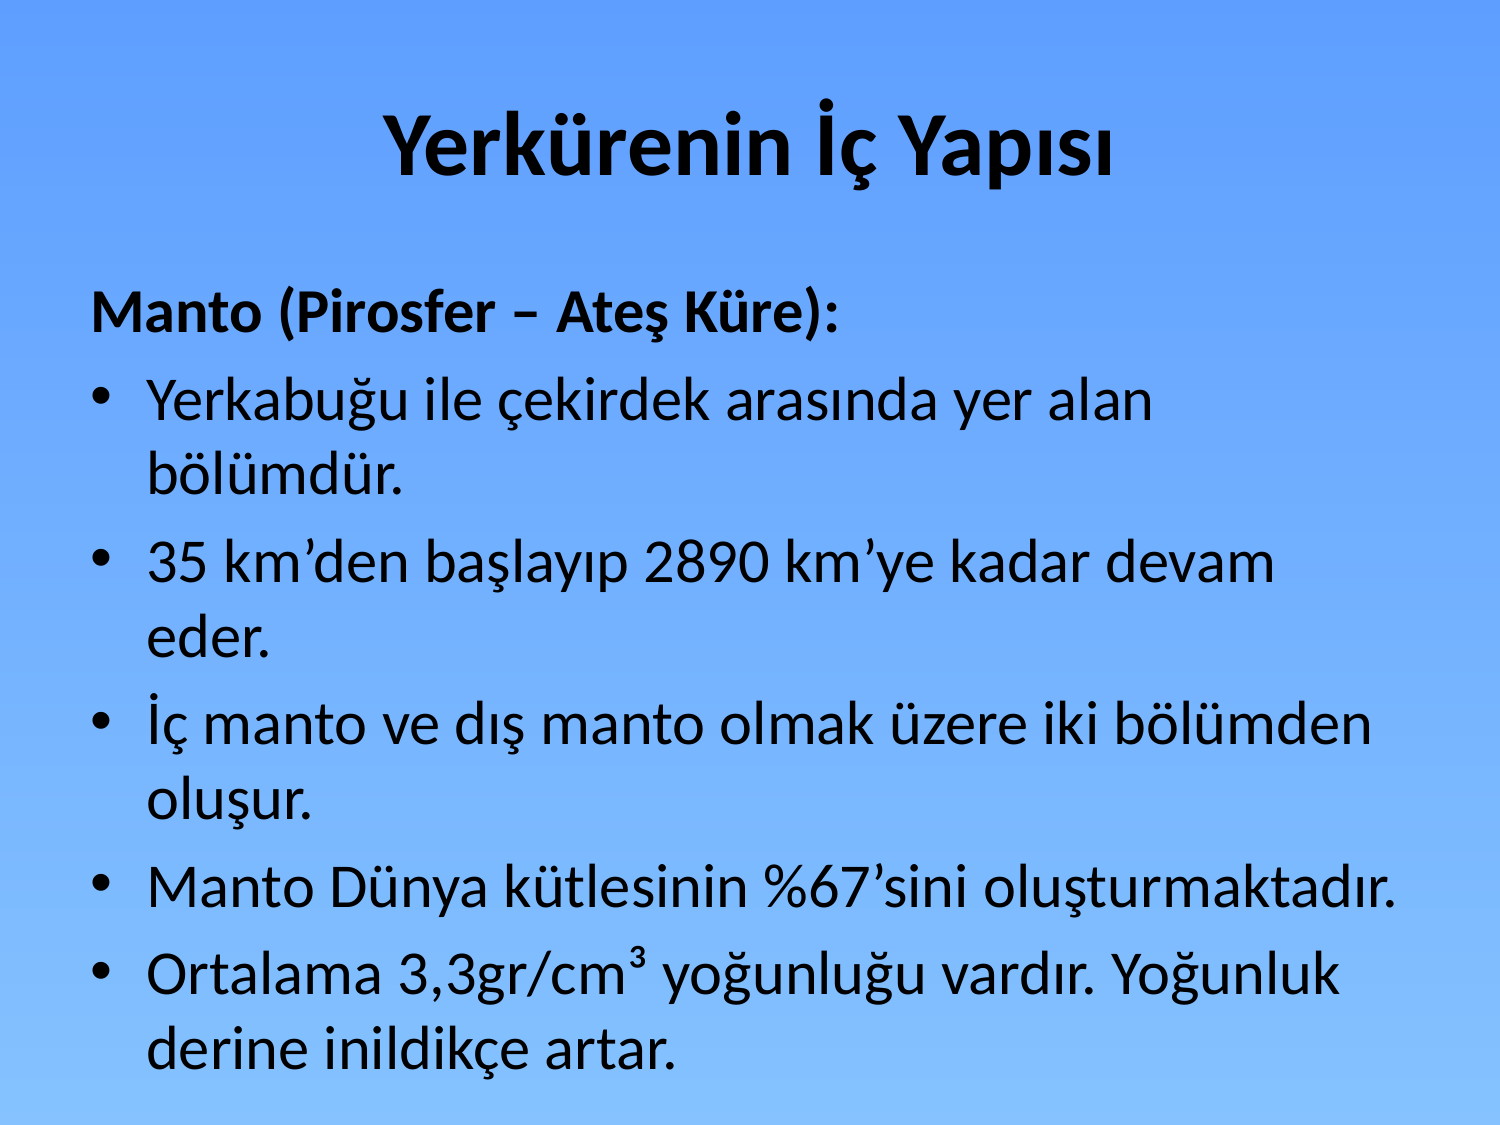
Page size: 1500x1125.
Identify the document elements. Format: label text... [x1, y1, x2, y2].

title Yerkürenin İç Yapısı [75, 45, 1425, 233]
list Manto (Pirosfer – Ateş Küre): Yerkabuğu ile çekirdek arasında yer alan bölümdür. 35 km’den başlayıp 2890 km’ye kadar devam eder. İç manto ve dış manto olmak üzere iki bölümden oluşur. Manto Dünya kütlesinin %67’sini oluşturmaktadır. Ortalama 3,3gr/cm³ yoğunluğu vardır. Yoğunluk derine inildikçe artar. [75, 262, 1425, 1083]
